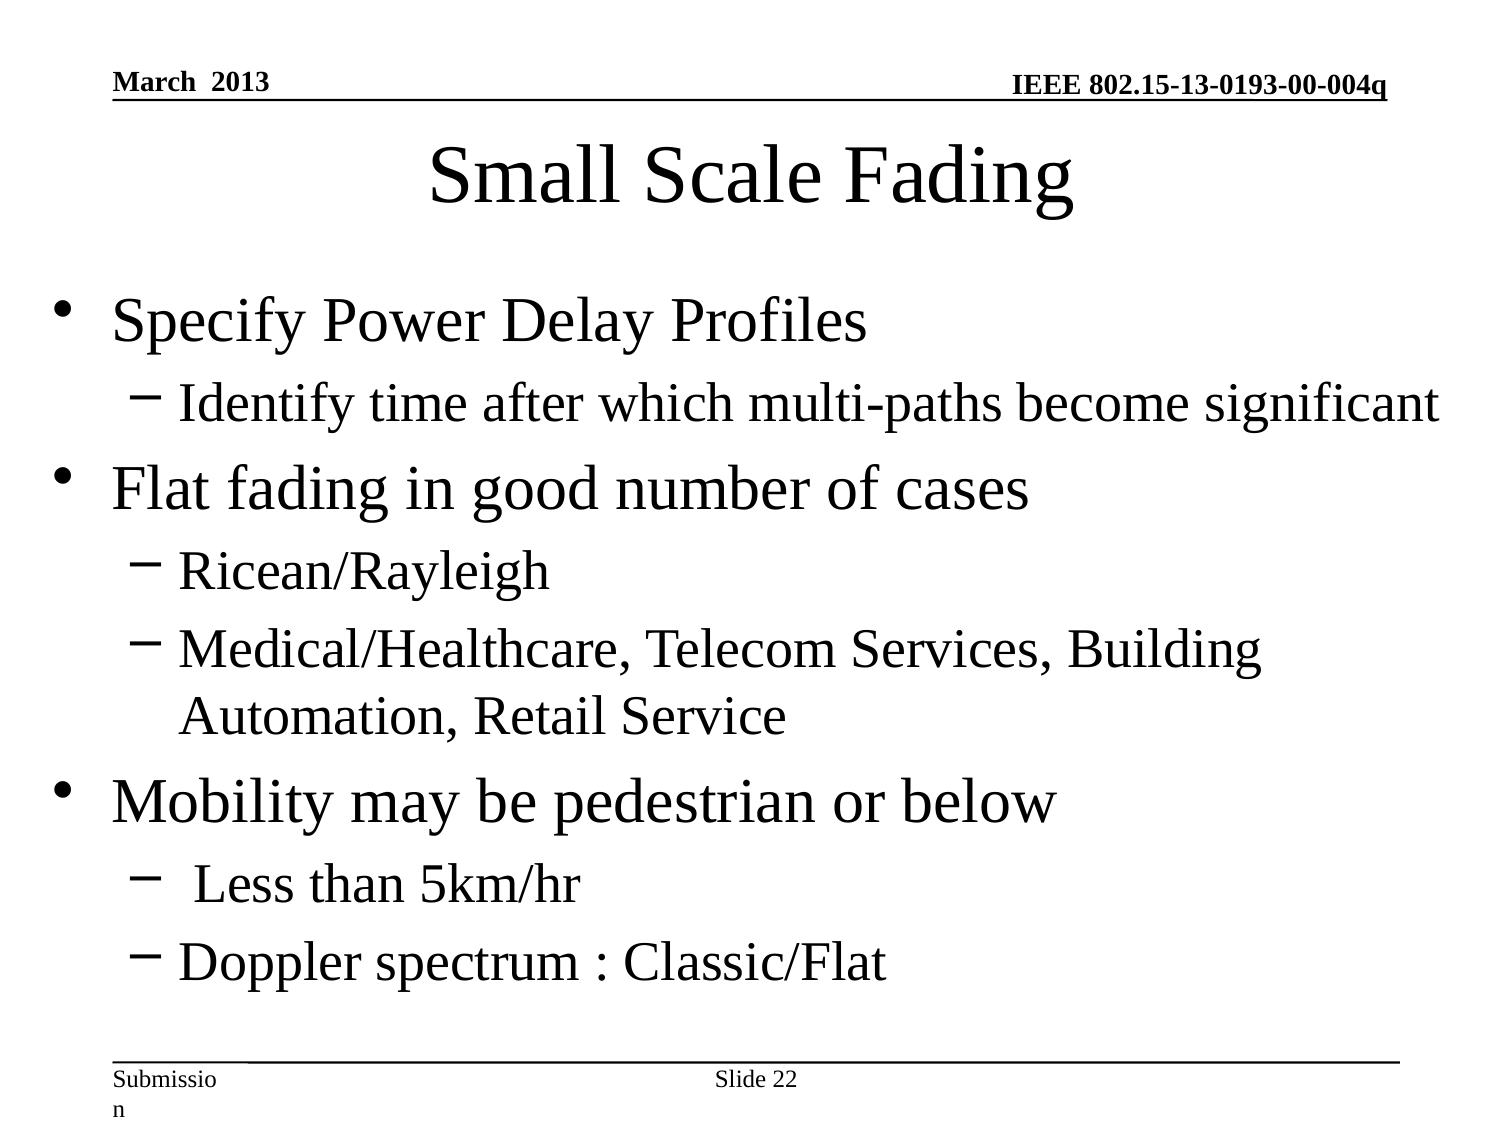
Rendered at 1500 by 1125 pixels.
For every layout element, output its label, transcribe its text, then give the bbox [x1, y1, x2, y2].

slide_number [112, 61, 376, 98]
title Small Scale Fading [74, 74, 1451, 263]
slide_number Slide 22 [712, 1061, 800, 1093]
list Specify Power Delay Profiles Identify time after which multi-paths become significant Flat fading in good number of cases Ricean/Rayleigh Medical/Healthcare, Telecom Services, Building Automation, Retail Service Mobility may be pedestrian or below Less than 5km/hr Doppler spectrum : Classic/Flat [37, 269, 1476, 1013]
